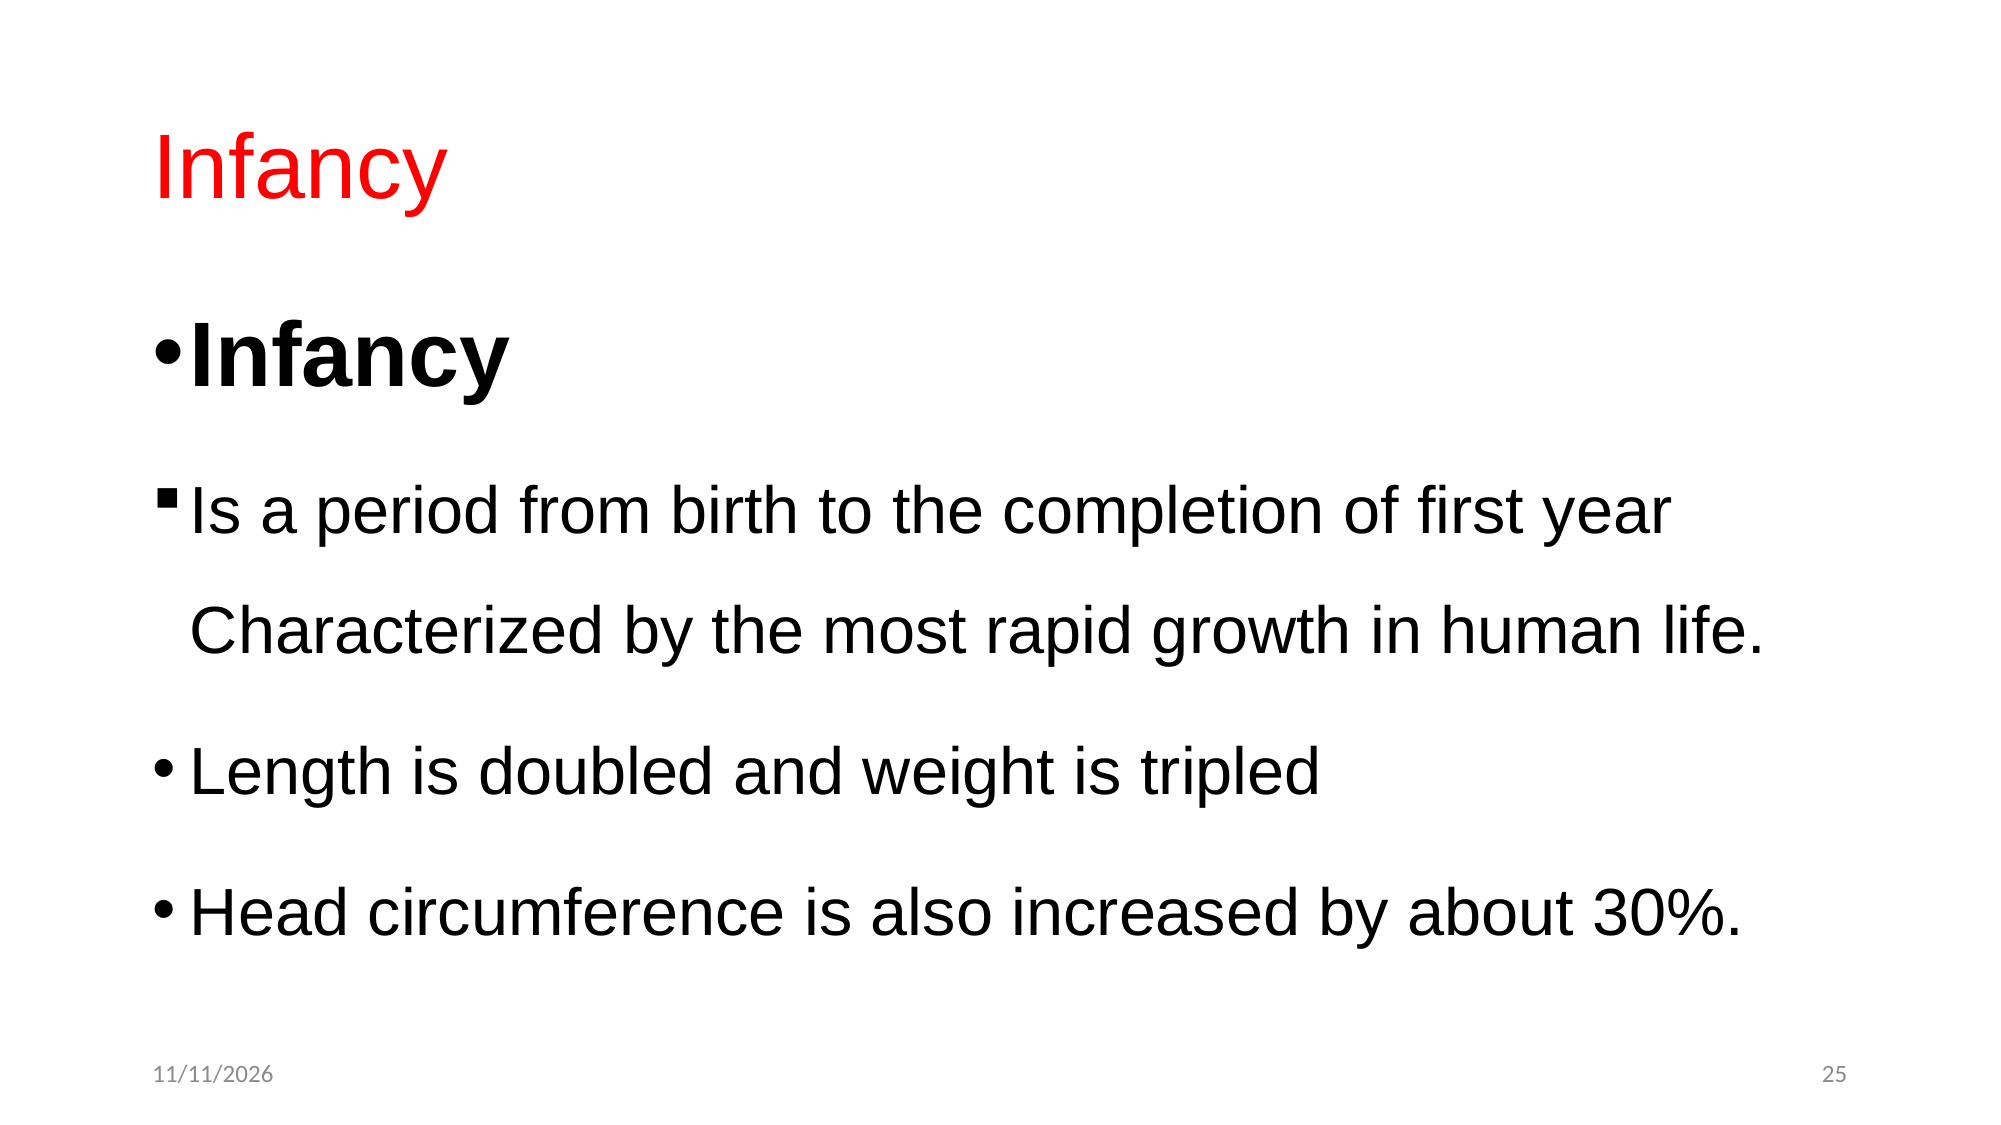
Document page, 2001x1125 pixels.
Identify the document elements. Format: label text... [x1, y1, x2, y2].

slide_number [137, 1042, 588, 1103]
title Infancy [137, 59, 1863, 278]
slide_number 25 [1412, 1042, 1863, 1103]
list Infancy Is a period from birth to the completion of first year Characterized by the most rapid growth in human life. Length is doubled and weight is tripled Head circumference is also increased by about 30%. [137, 299, 1863, 1014]
